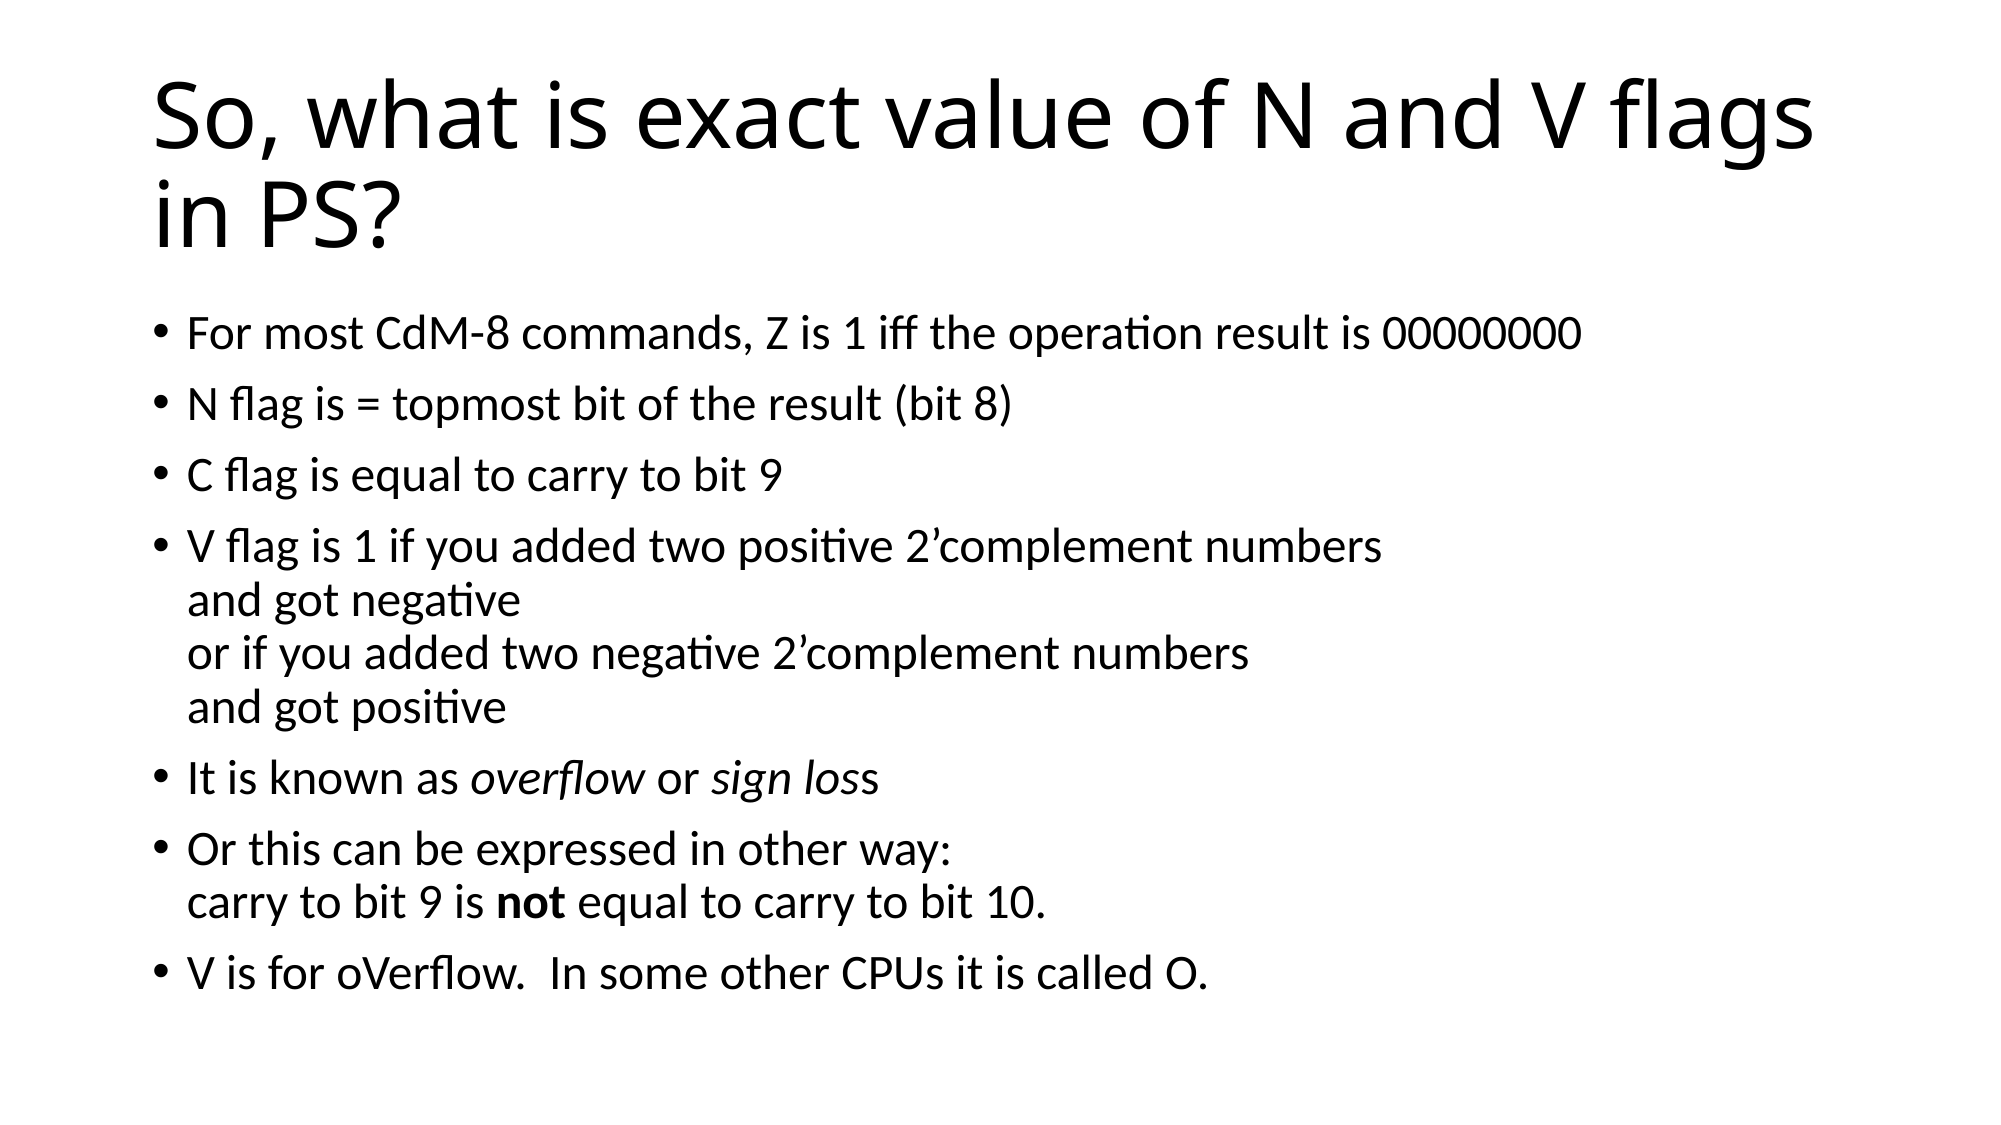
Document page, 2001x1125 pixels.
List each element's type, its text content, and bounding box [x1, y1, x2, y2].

list For most CdM-8 commands, Z is 1 iff the operation result is 00000000 N flag is = topmost bit of the result (bit 8) C flag is equal to carry to bit 9 V flag is 1 if you added two positive 2’complement numbers and got negative or if you added two negative 2’complement numbers and got positive It is known as overflow or sign loss Or this can be expressed in other way: carry to bit 9 is not equal to carry to bit 10. V is for oVerflow. In some other CPUs it is called O. [137, 299, 1863, 1014]
title So, what is exact value of N and V flags in PS? [137, 59, 1863, 278]
